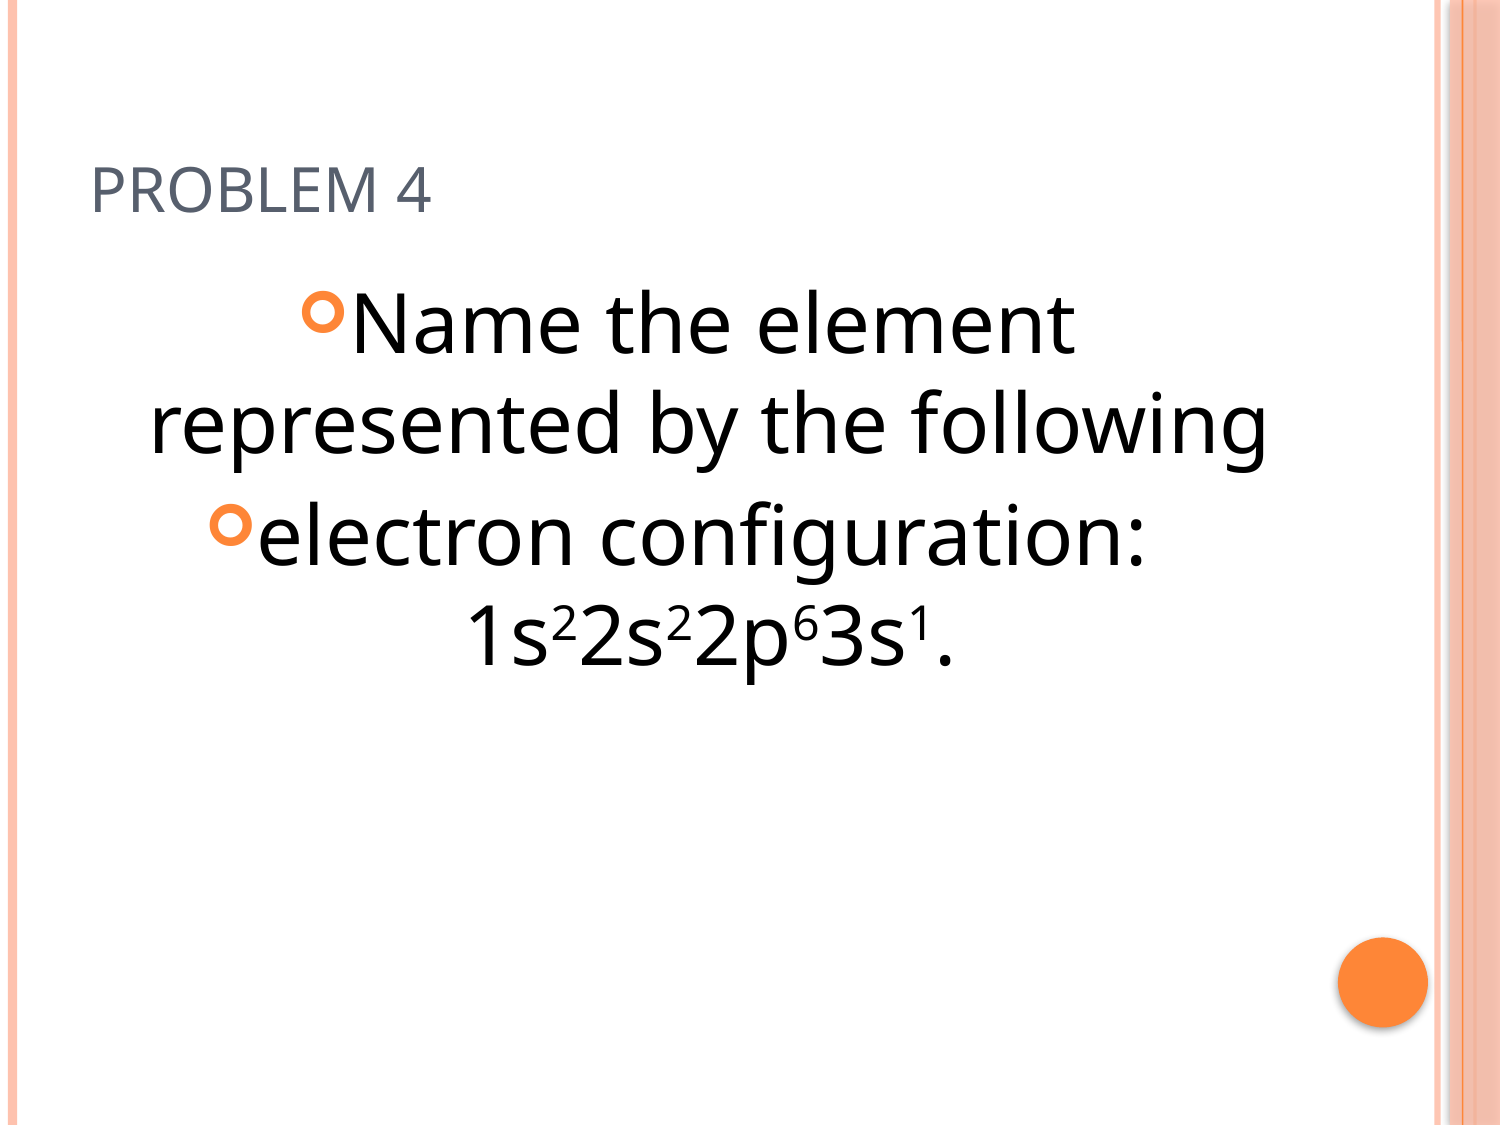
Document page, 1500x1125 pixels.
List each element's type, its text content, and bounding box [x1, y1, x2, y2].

list Name the element represented by the following electron configuration: 1s22s22p63s1. [75, 262, 1300, 1062]
title Problem 4 [75, 45, 1300, 233]
